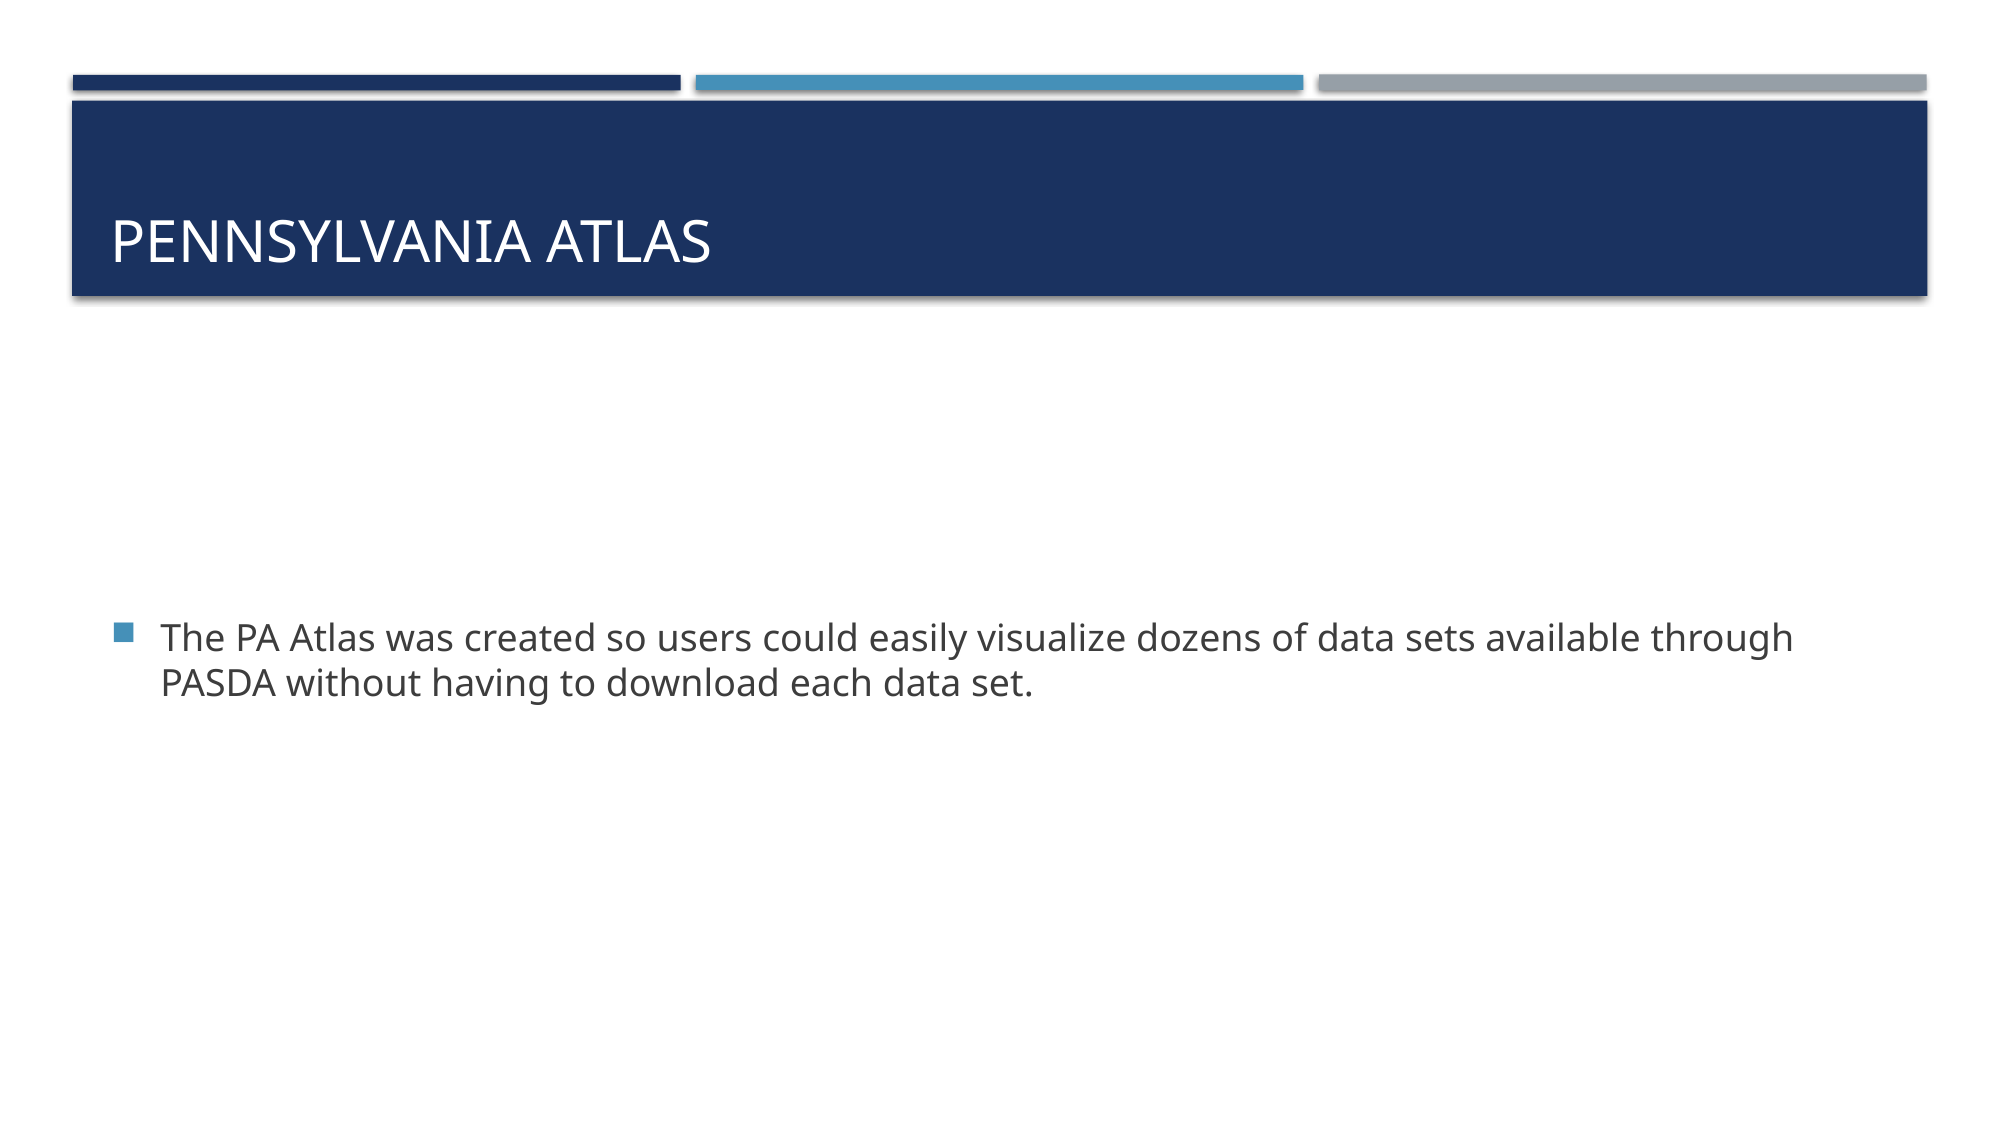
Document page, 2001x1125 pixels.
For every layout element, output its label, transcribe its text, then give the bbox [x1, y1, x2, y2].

list The PA Atlas was created so users could easily visualize dozens of data sets available through PASDA without having to download each data set. [95, 357, 1905, 962]
title Pennsylvania Atlas [95, 115, 1905, 282]
